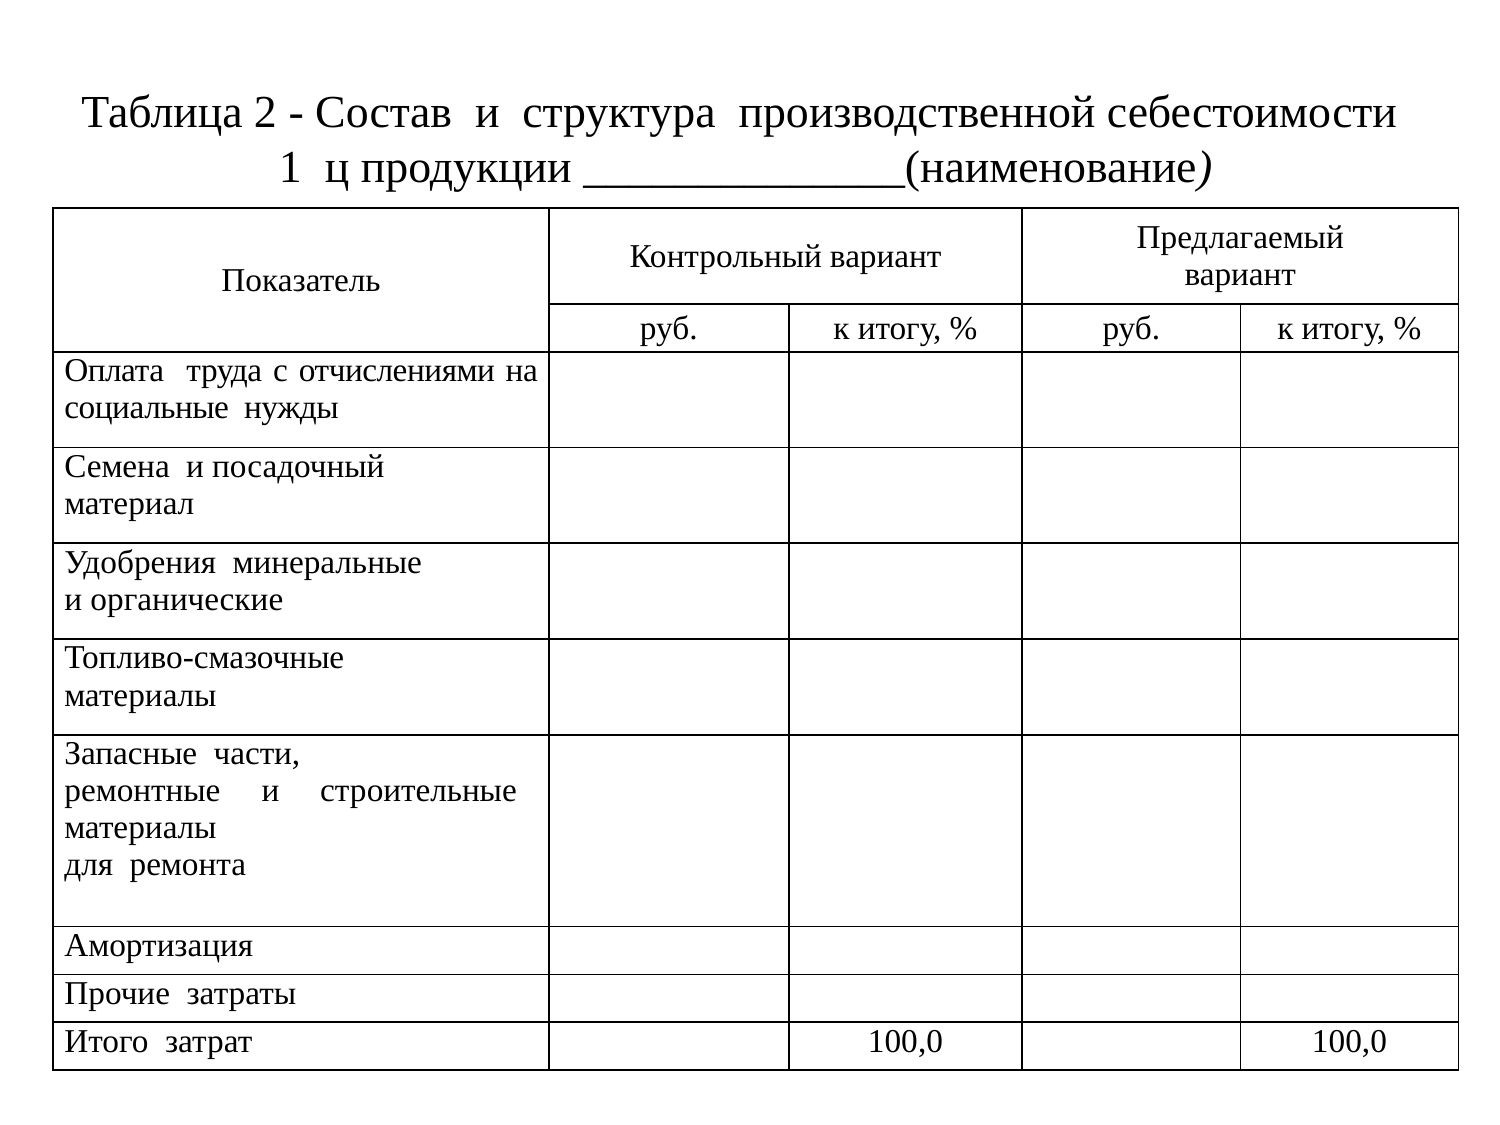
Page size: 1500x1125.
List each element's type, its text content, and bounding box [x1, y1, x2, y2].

table_cell [550, 448, 788, 542]
table_header Предлагаемый вариант [1023, 209, 1458, 303]
table_cell Итого затрат [54, 1023, 548, 1069]
table_cell к итогу, % [1241, 305, 1458, 351]
table_cell [1241, 544, 1458, 638]
table_cell [1023, 640, 1240, 734]
table_cell [1023, 544, 1240, 638]
table_cell [1023, 736, 1240, 926]
table_cell [1023, 975, 1240, 1021]
table_cell [1023, 927, 1240, 974]
table_cell 100,0 [790, 1023, 1021, 1069]
table_cell 100,0 [1241, 1023, 1458, 1069]
table_cell [1241, 353, 1458, 447]
table_cell [1023, 1023, 1240, 1069]
table_cell руб. [550, 305, 788, 351]
table_cell [550, 736, 788, 926]
table_cell [1023, 353, 1240, 447]
table_cell [790, 448, 1021, 542]
table_cell к итогу, % [790, 305, 1021, 351]
table_cell Оплата труда с отчислениями на социальные нужды [54, 353, 548, 447]
table_cell [1241, 736, 1458, 926]
table_cell Удобрения минеральные и органические [54, 544, 548, 638]
table_cell Амортизация [54, 927, 548, 974]
table_cell [1241, 975, 1458, 1021]
table_header Показатель [54, 209, 548, 351]
table_header Контрольный вариант [550, 209, 1021, 303]
table_cell [790, 736, 1021, 926]
table_cell [550, 640, 788, 734]
table_cell [1241, 927, 1458, 974]
table_cell [790, 927, 1021, 974]
table_cell [1241, 448, 1458, 542]
table_cell [790, 640, 1021, 734]
table_cell [1241, 640, 1458, 734]
table_cell Семена и посадочный материал [54, 448, 548, 542]
table_cell Прочие затраты [54, 975, 548, 1021]
table_cell Топливо-смазочные материалы [54, 640, 548, 734]
table_cell [550, 353, 788, 447]
table_cell [790, 975, 1021, 1021]
table_cell [550, 975, 788, 1021]
table_cell руб. [1023, 305, 1240, 351]
table_cell [550, 1023, 788, 1069]
table_cell [790, 353, 1021, 447]
table_cell [550, 544, 788, 638]
table_cell Запасные части, ремонтные и строительные материалы для ремонта [54, 736, 548, 926]
title Таблица 2 - Состав и структура производственной себестоимости 1 ц продукции ______________(наименование) [64, 42, 1415, 207]
table_cell [1023, 448, 1240, 542]
table_cell [550, 927, 788, 974]
table_cell [790, 544, 1021, 638]
